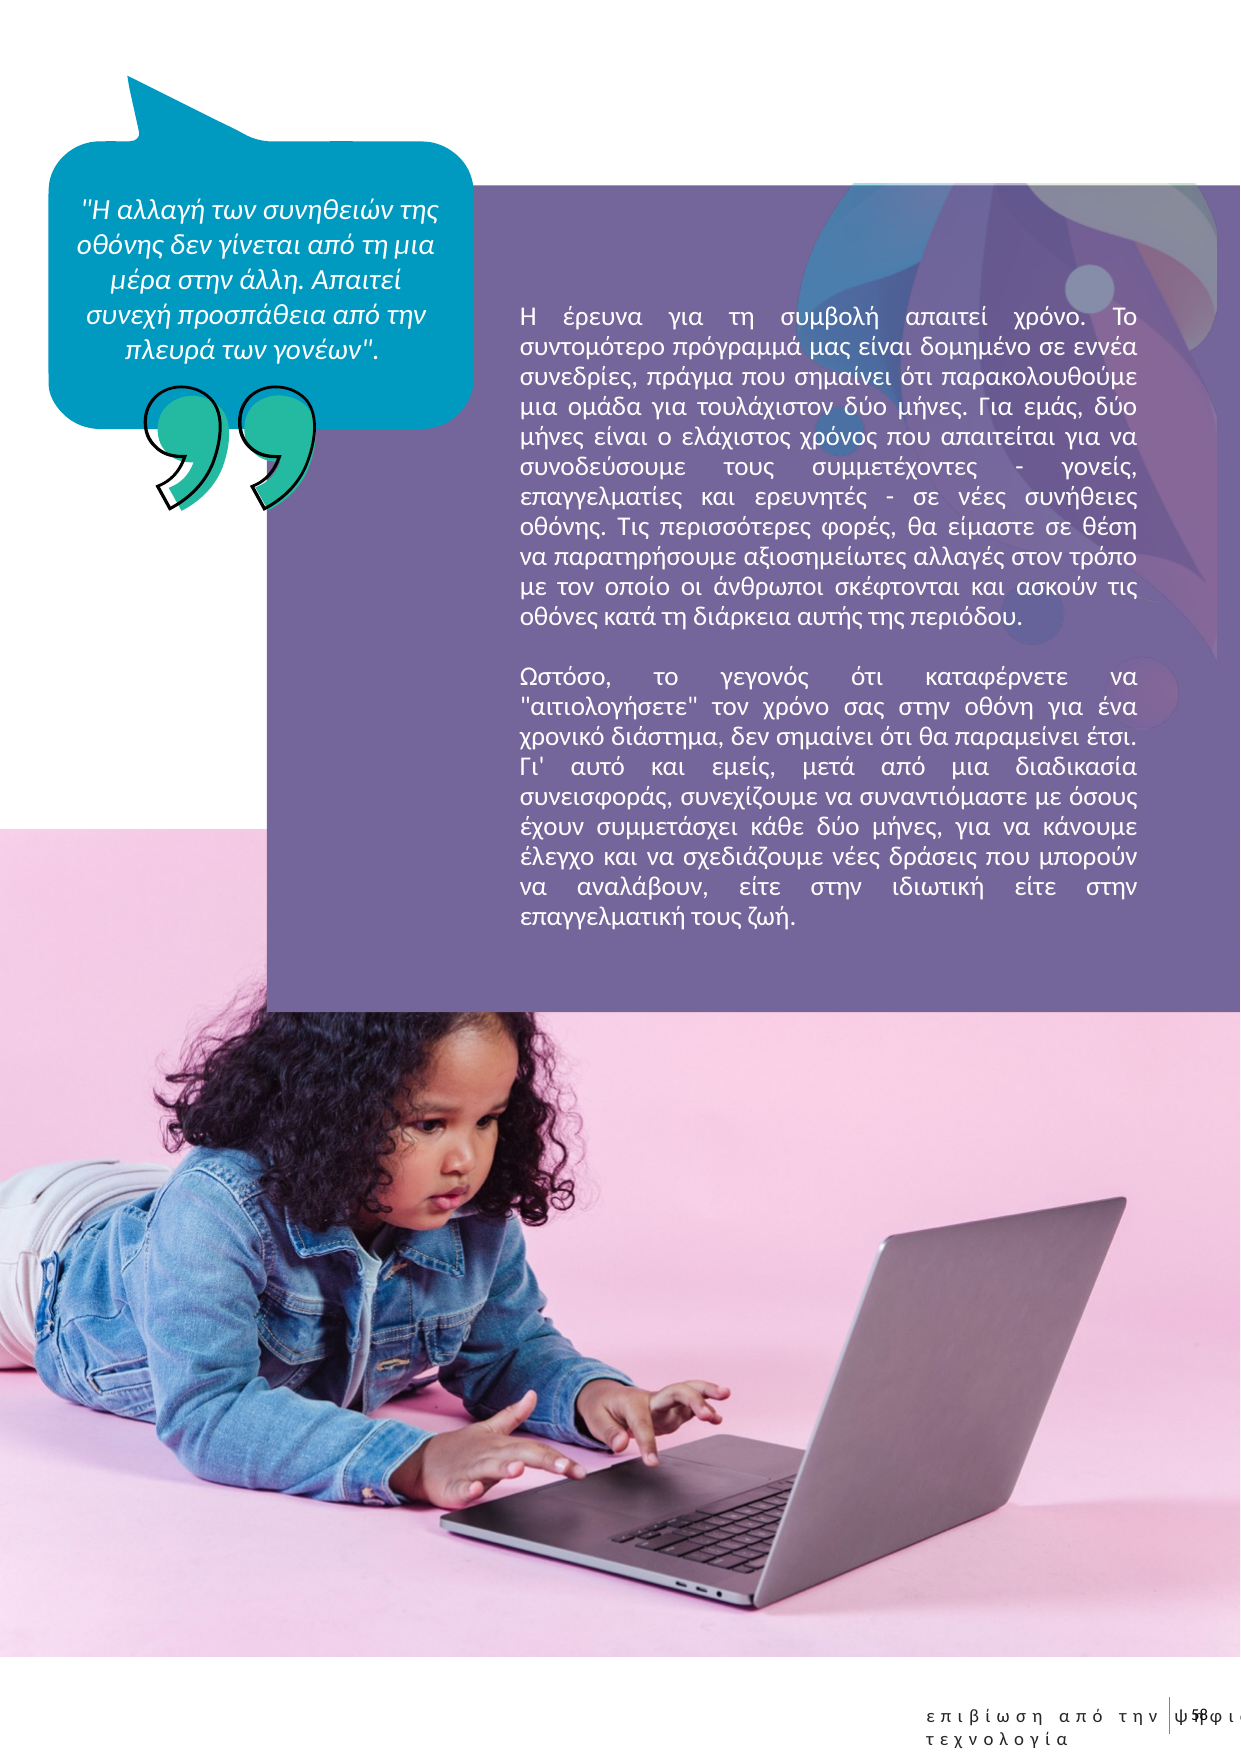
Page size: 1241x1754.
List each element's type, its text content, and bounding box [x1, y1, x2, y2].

slide_number 58 [1170, 1692, 1229, 1736]
text_box [48, 75, 474, 430]
picture [0, 829, 1241, 1657]
text_box Η έρευνα για τη συμβολή απαιτεί χρόνο. Το συντομότερο πρόγραμμά μας είναι δομημένο σε εννέα συνεδρίες, πράγμα που σημαίνει ότι παρακολουθούμε μια ομάδα για τουλάχιστον δύο μήνες. Για εμάς, δύο μήνες είναι ο ελάχιστος χρόνος που απαιτείται για να συνοδεύσουμε τους συμμετέχοντες - γονείς, επαγγελματίες και ερευνητές - σε νέες συνήθειες οθόνης. Τις περισσότερες φορές, θα είμαστε σε θέση να παρατηρήσουμε αξιοσημείωτες αλλαγές στον τρόπο με τον οποίο οι άνθρωποι σκέφτονται και ασκούν τις οθόνες κατά τη διάρκεια αυτής της περιόδου. Ωστόσο, το γεγονός ότι καταφέρνετε να "αιτιολογήσετε" τον χρόνο σας στην οθόνη για ένα χρονικό διάστημα, δεν σημαίνει ότι θα παραμείνει έτσι. Γι' αυτό και εμείς, μετά από μια διαδικασία συνεισφοράς, συνεχίζουμε να συναντιόμαστε με όσους έχουν συμμετάσχει κάθε δύο μήνες, για να κάνουμε έλεγχο και να σχεδιάζουμε νέες δράσεις που μπορούν να αναλάβουν, είτε στην ιδιωτική είτε στην επαγγελματική τους ζωή. [505, 293, 753, 557]
text_box "Η αλλαγή των συνηθειών της οθόνης δεν γίνεται από τη μια μέρα στην άλλη. Απαιτεί συνεχή προσπάθεια από την πλευρά των γονέων". [56, 183, 456, 401]
text_box [266, 185, 1241, 829]
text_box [143, 385, 316, 511]
picture [753, 183, 1217, 788]
